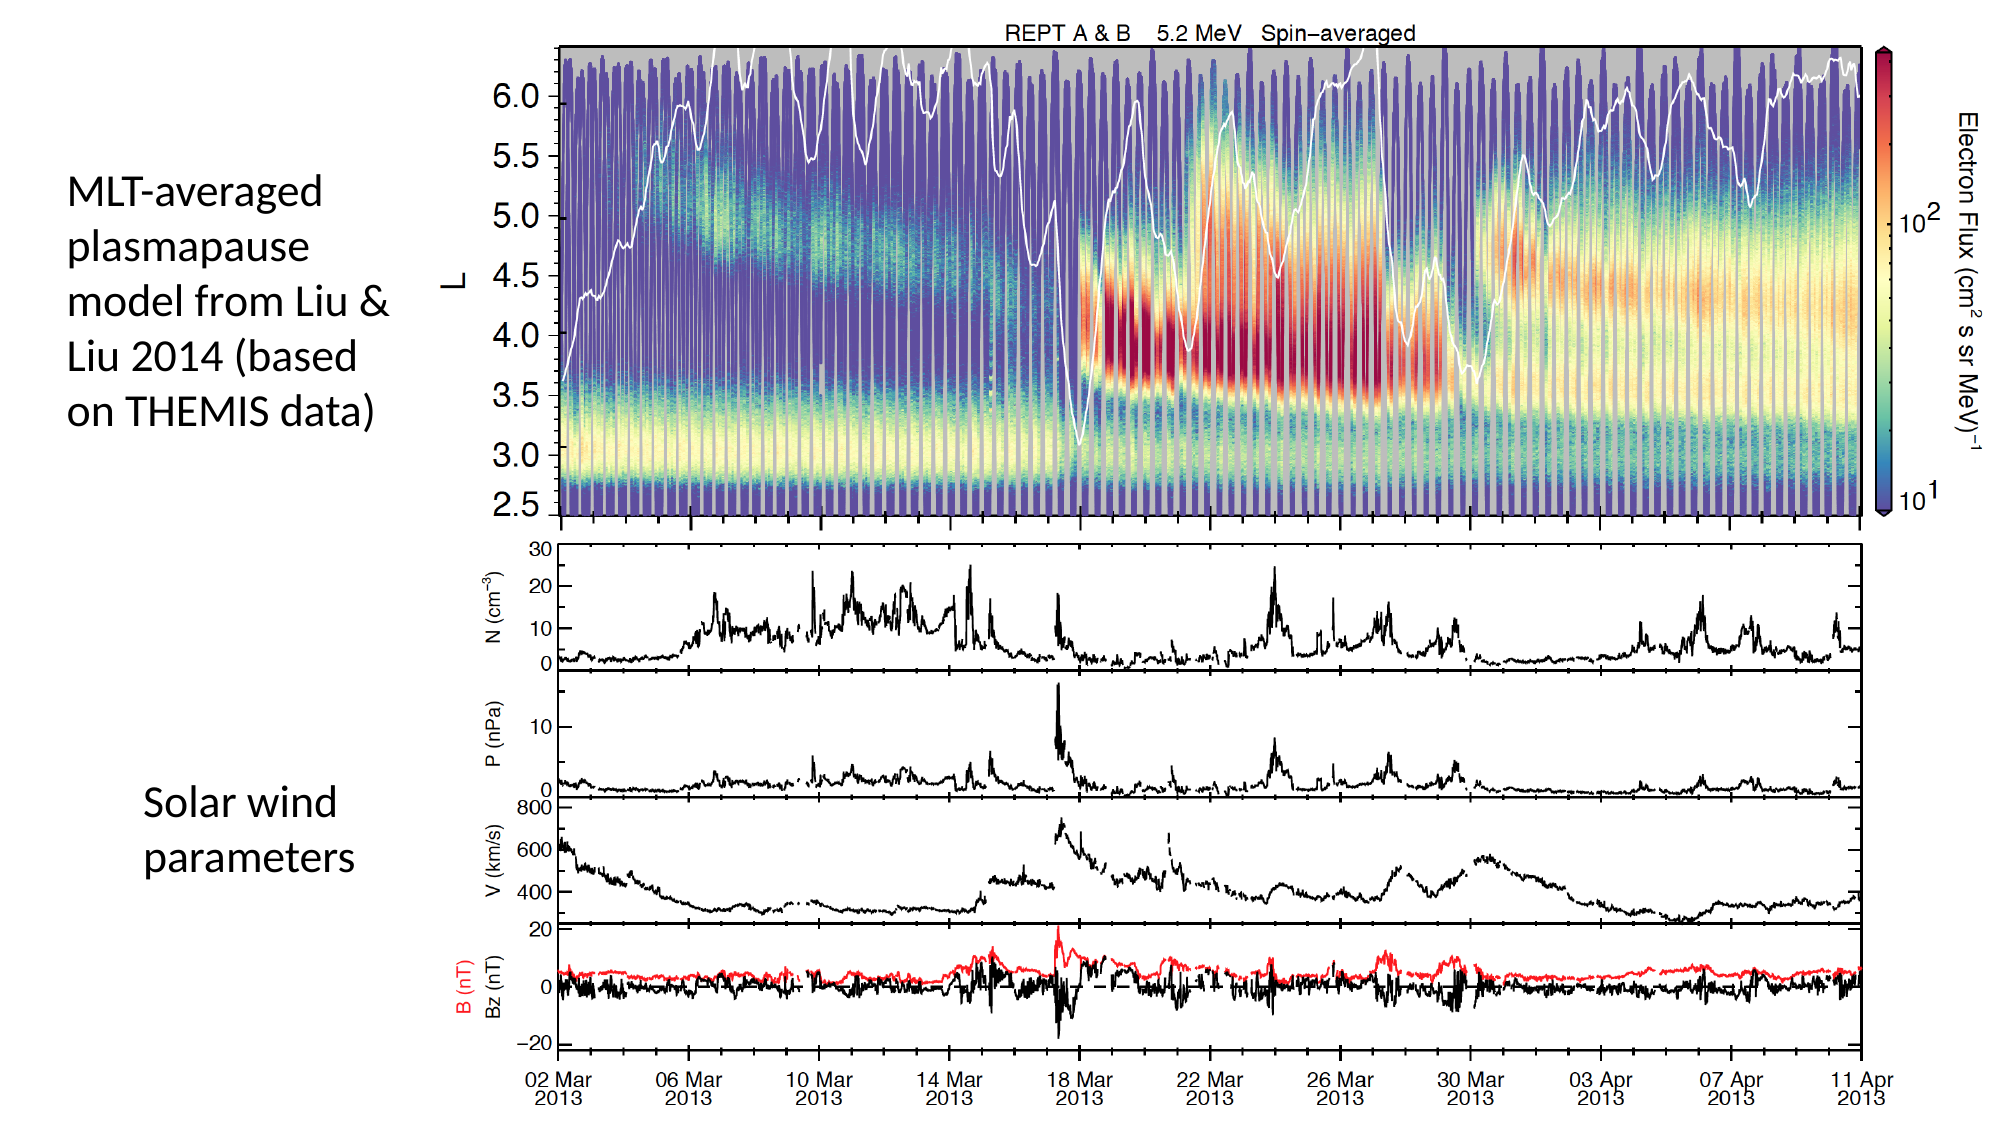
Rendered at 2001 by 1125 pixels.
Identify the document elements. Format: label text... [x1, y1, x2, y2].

picture [427, 0, 2000, 1117]
text_box MLT-averaged plasmapause model from Liu & Liu 2014 (based on THEMIS data) [51, 153, 427, 443]
text_box Solar wind parameters [128, 764, 444, 889]
